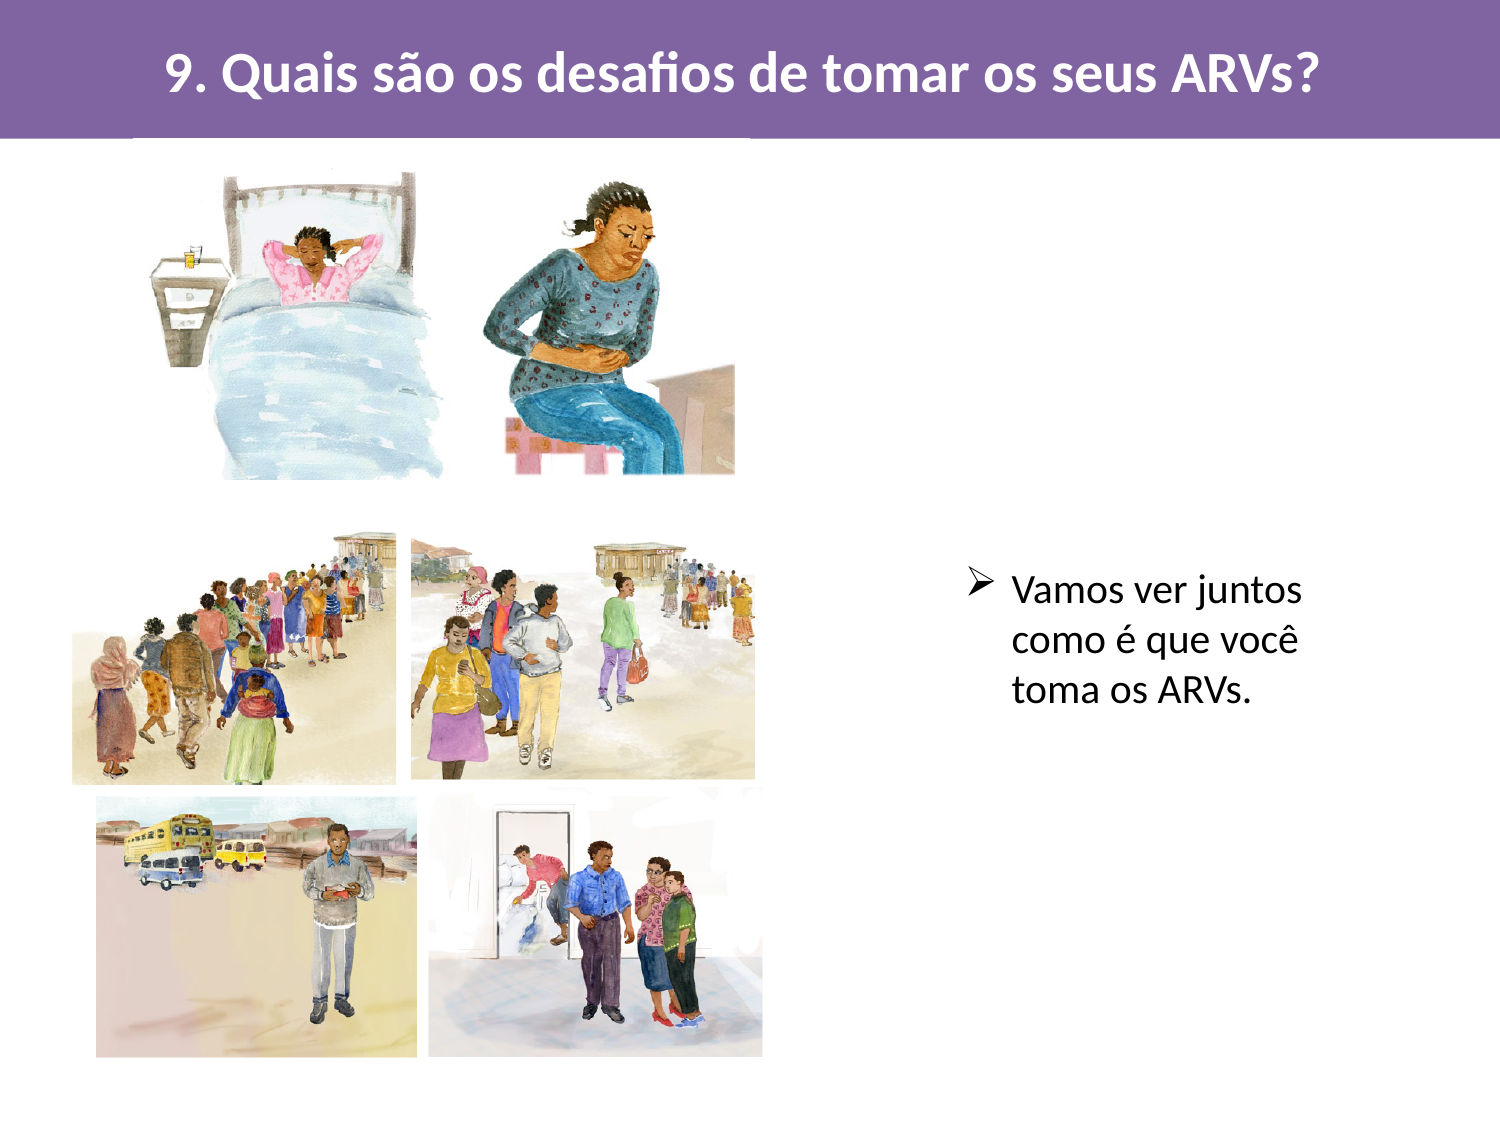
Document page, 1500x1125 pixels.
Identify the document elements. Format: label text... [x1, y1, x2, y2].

title 9. Quais são os desafios de tomar os seus ARVs? [0, 0, 1500, 139]
text_box Vamos ver juntos como é que você toma os ARVs. [949, 554, 1368, 720]
picture [66, 138, 776, 1068]
